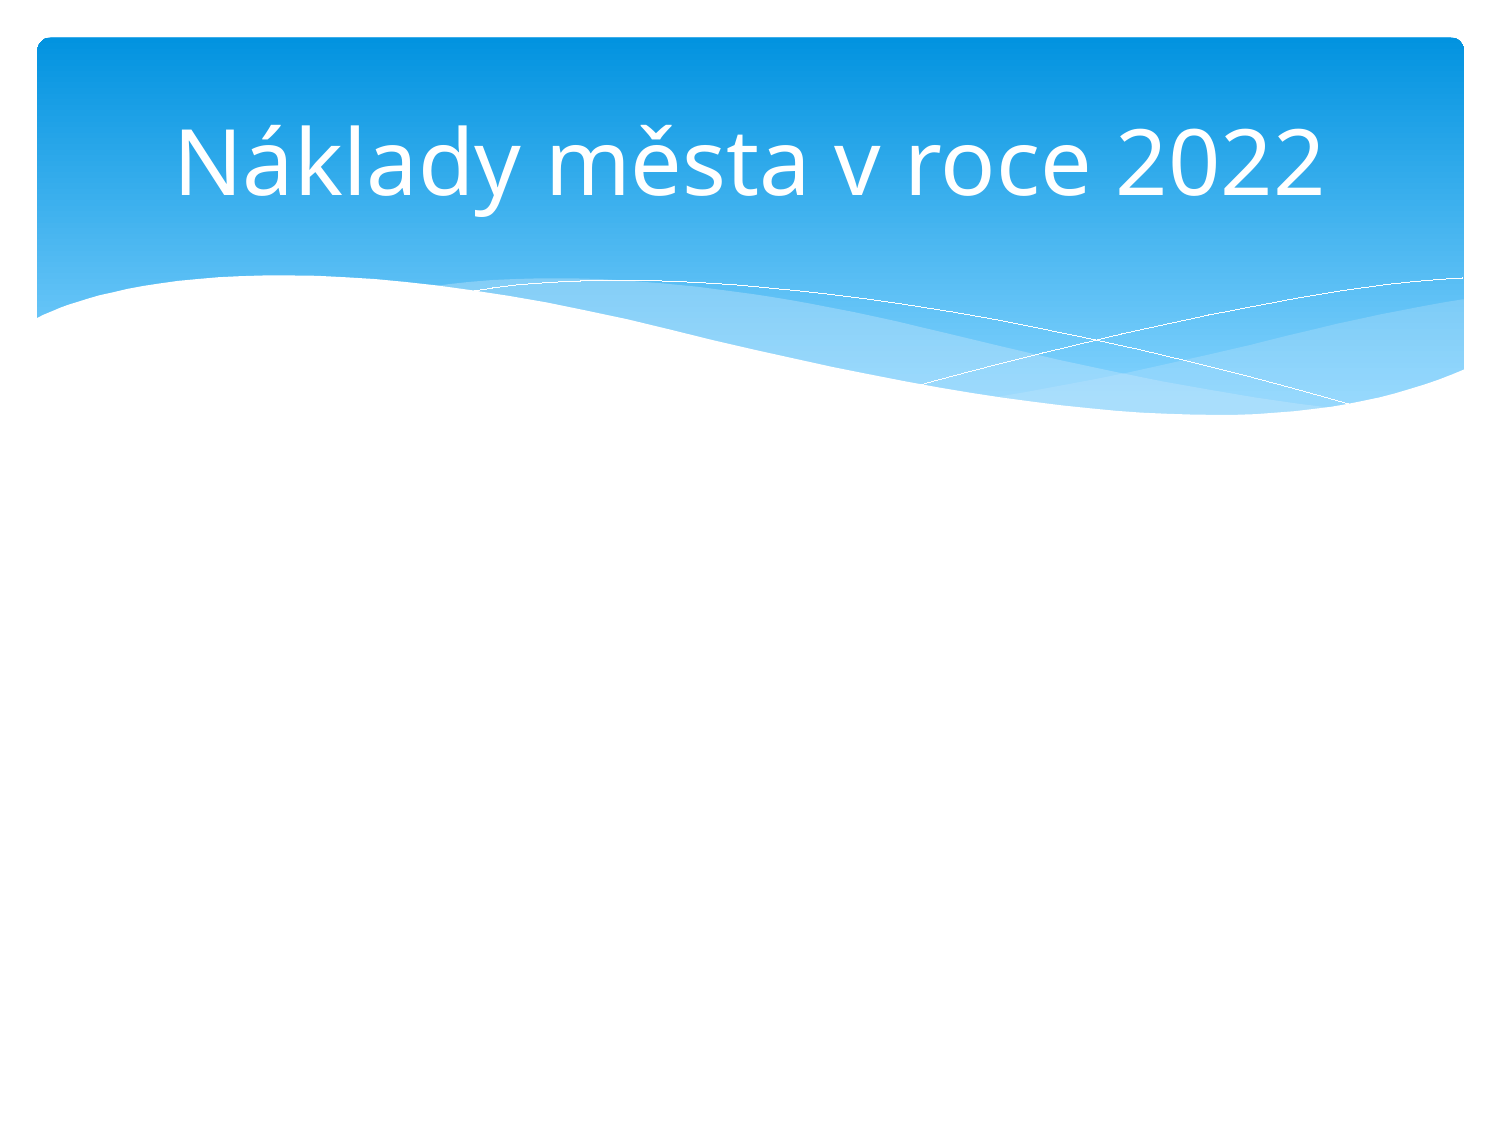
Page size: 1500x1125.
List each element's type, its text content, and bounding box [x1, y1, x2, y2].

title Náklady města v roce 2022 [75, 55, 1425, 261]
